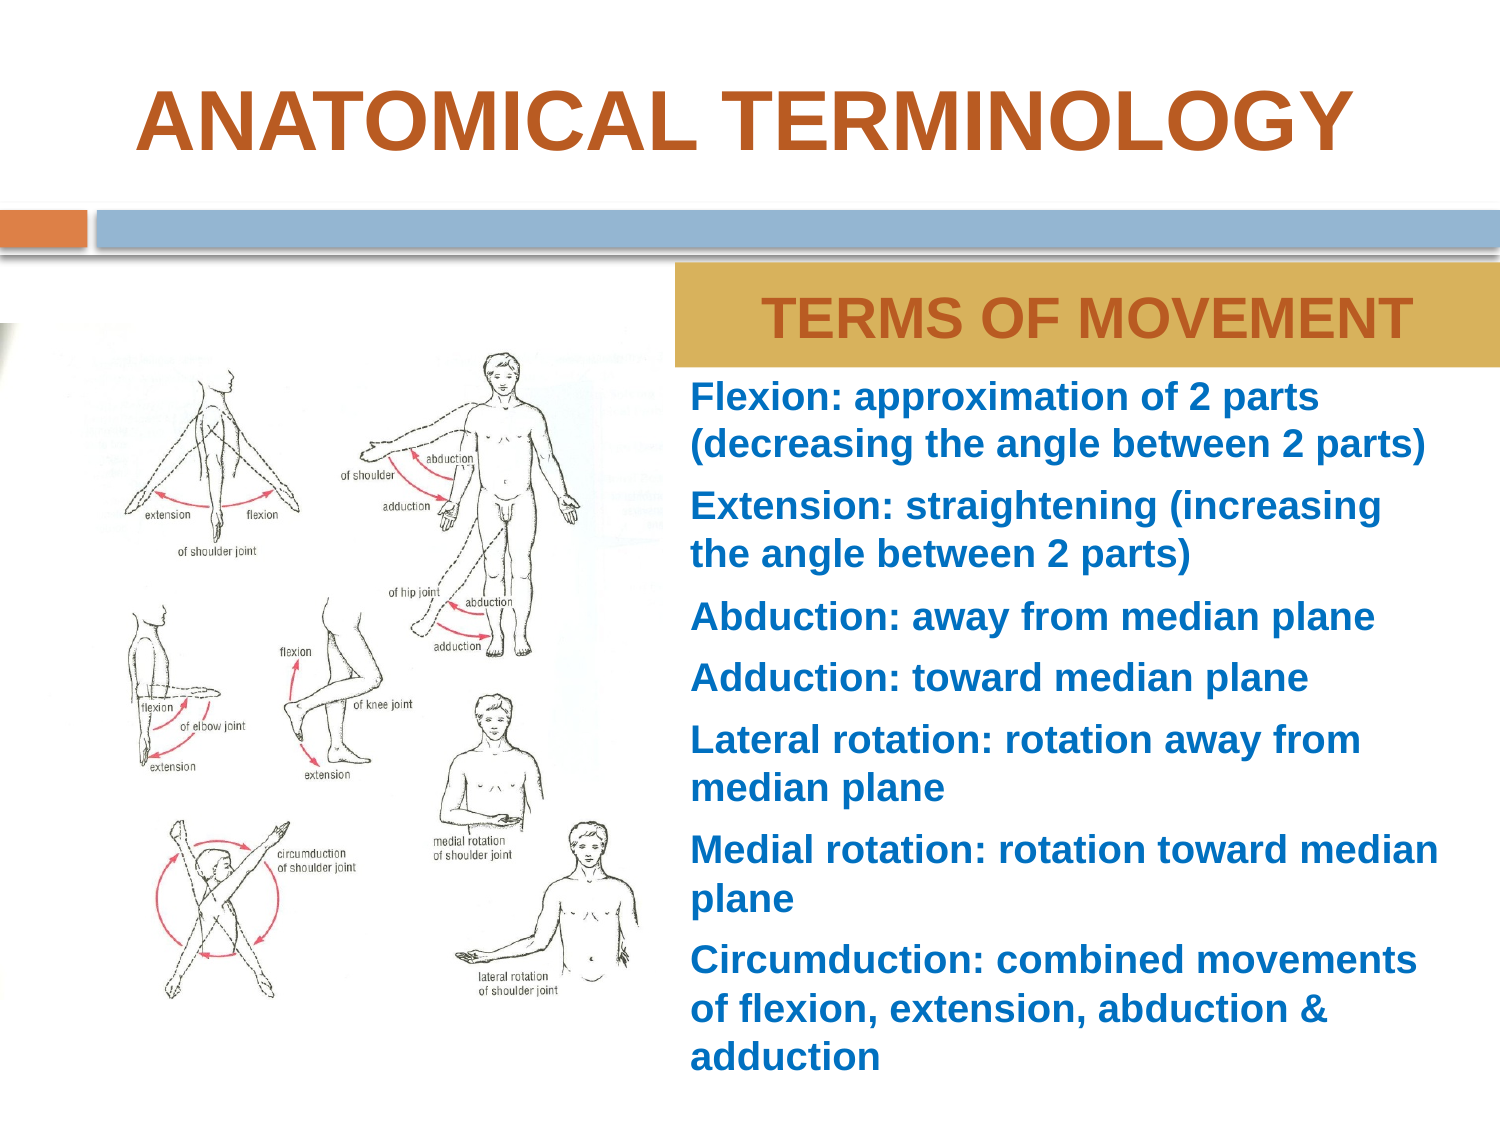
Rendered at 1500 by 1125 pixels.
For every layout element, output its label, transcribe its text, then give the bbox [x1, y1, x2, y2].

list Flexion: approximation of 2 parts (decreasing the angle between 2 parts) Extension: straightening (increasing the angle between 2 parts) Abduction: away from median plane Adduction: toward median plane Lateral rotation: rotation away from median plane Medial rotation: rotation toward median plane Circumduction: combined movements of flexion, extension, abduction & adduction [624, 362, 1463, 1100]
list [0, 323, 663, 1001]
list TERMS OF MOVEMENT [675, 262, 1500, 368]
title ANATOMICAL TERMINOLOGY [87, 44, 1425, 188]
